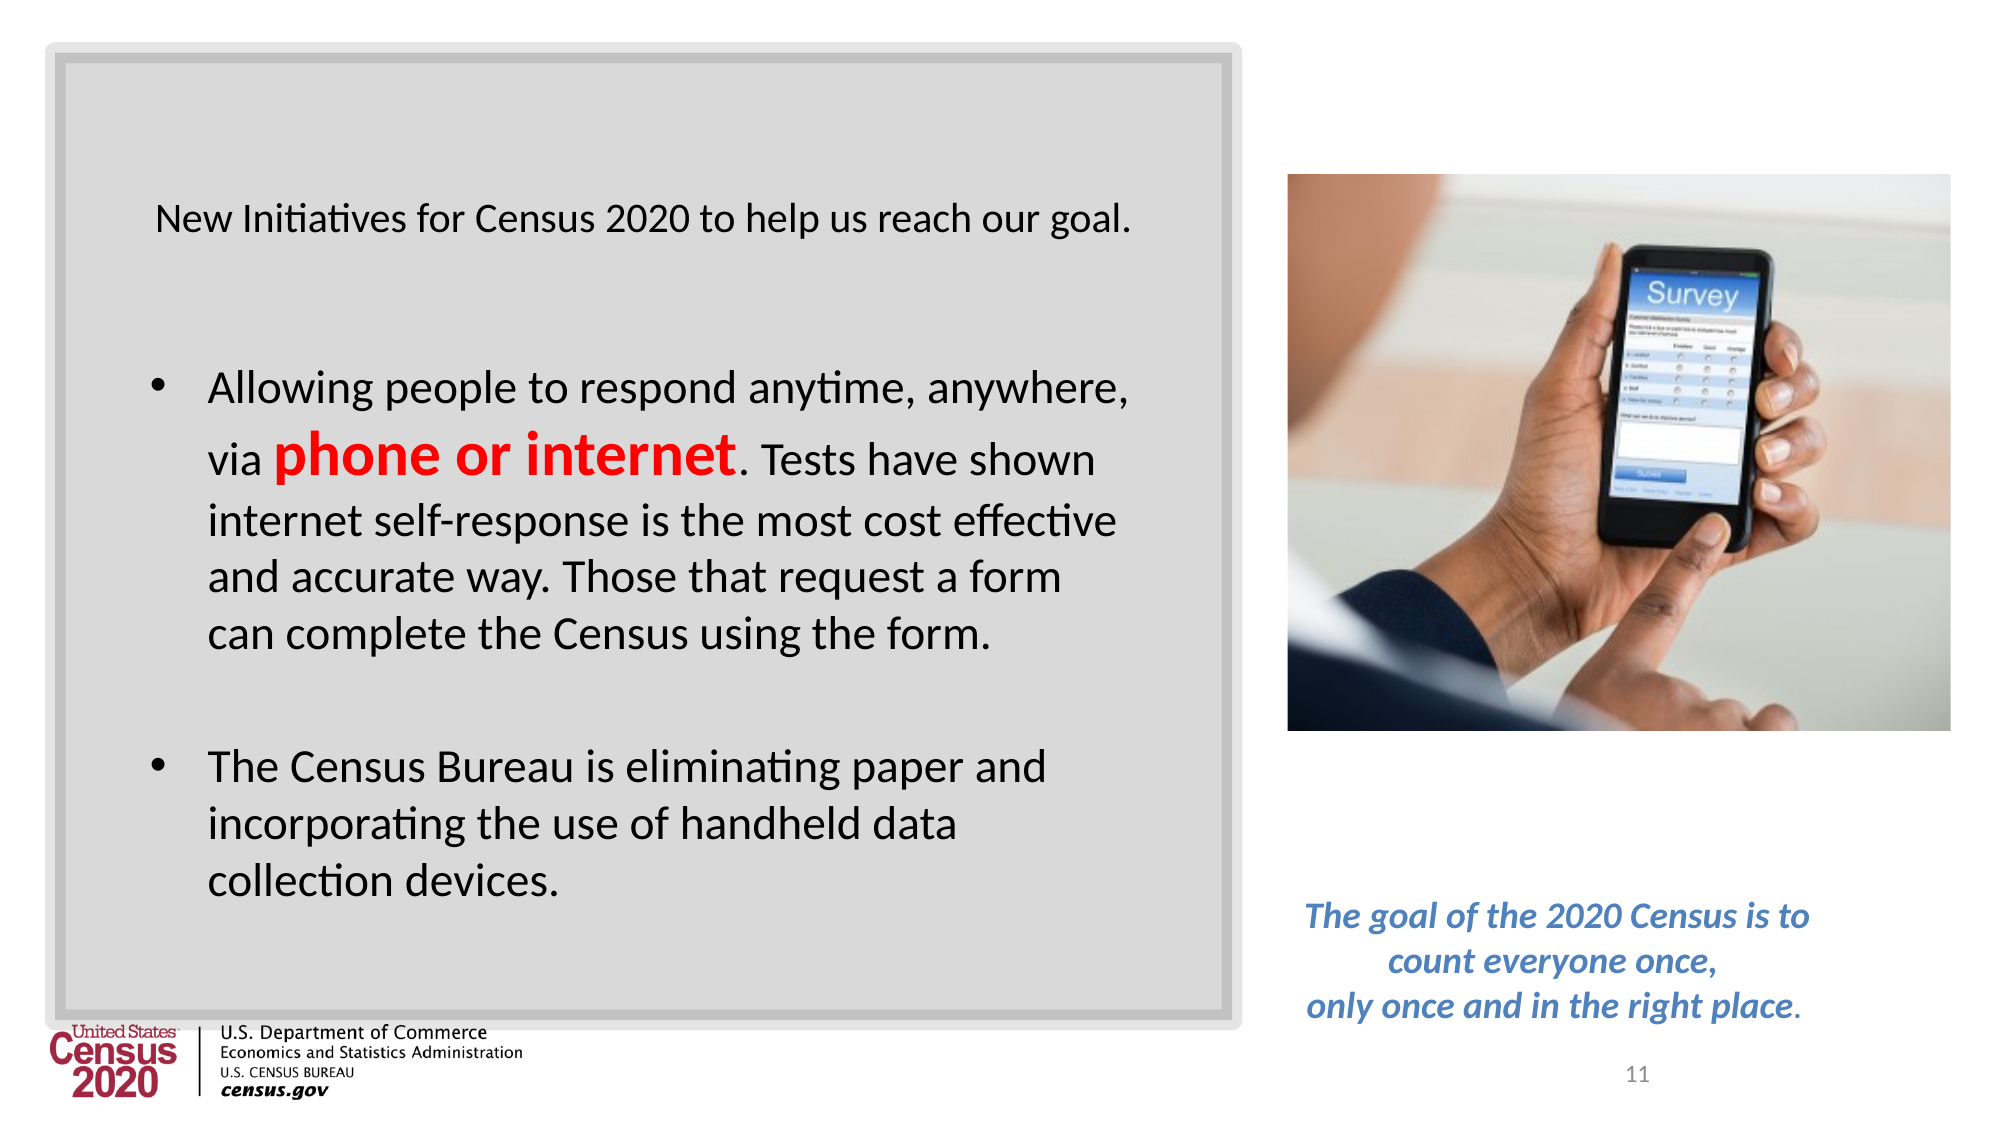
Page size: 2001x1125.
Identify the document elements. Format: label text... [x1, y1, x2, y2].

slide_number 11 [1412, 1042, 1863, 1103]
text_box [53, 51, 1234, 1022]
picture [50, 1024, 522, 1100]
picture [1287, 174, 1951, 732]
title New Initiatives for Census 2020 to help us reach our goal. [134, 105, 1153, 326]
list Allowing people to respond anytime, anywhere, via phone or internet. Tests have shown internet self-response is the most cost effective and accurate way. Those that request a form can complete the Census using the form. The Census Bureau is eliminating paper and incorporating the use of handheld data collection devices. [134, 348, 1153, 943]
text_box The goal of the 2020 Census is to count everyone once, only once and in the right place. [1249, 884, 1866, 1034]
